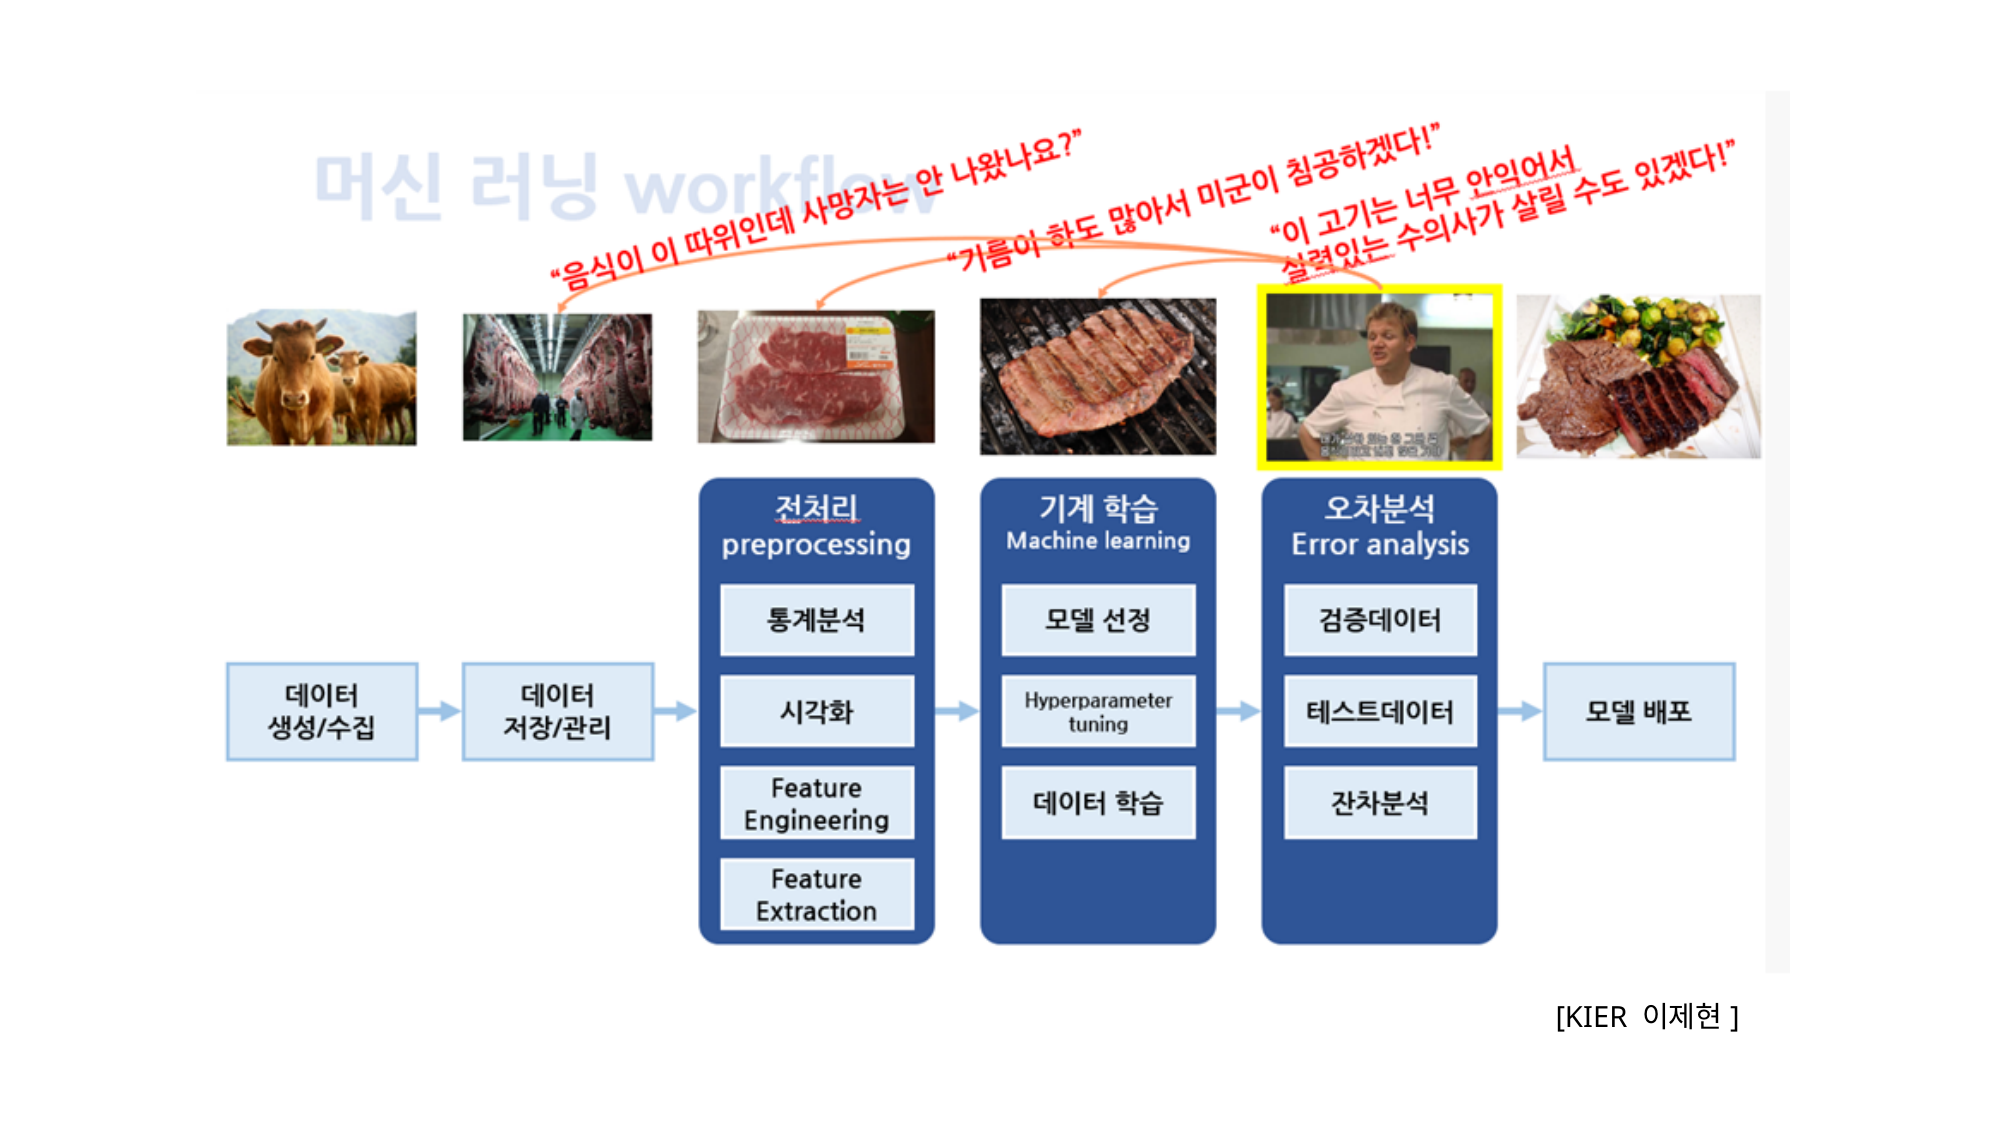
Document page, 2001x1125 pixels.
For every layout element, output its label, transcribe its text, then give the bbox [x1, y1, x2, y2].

subtitle [KIER 이제현] [1486, 995, 1809, 1061]
picture [195, 64, 1790, 975]
